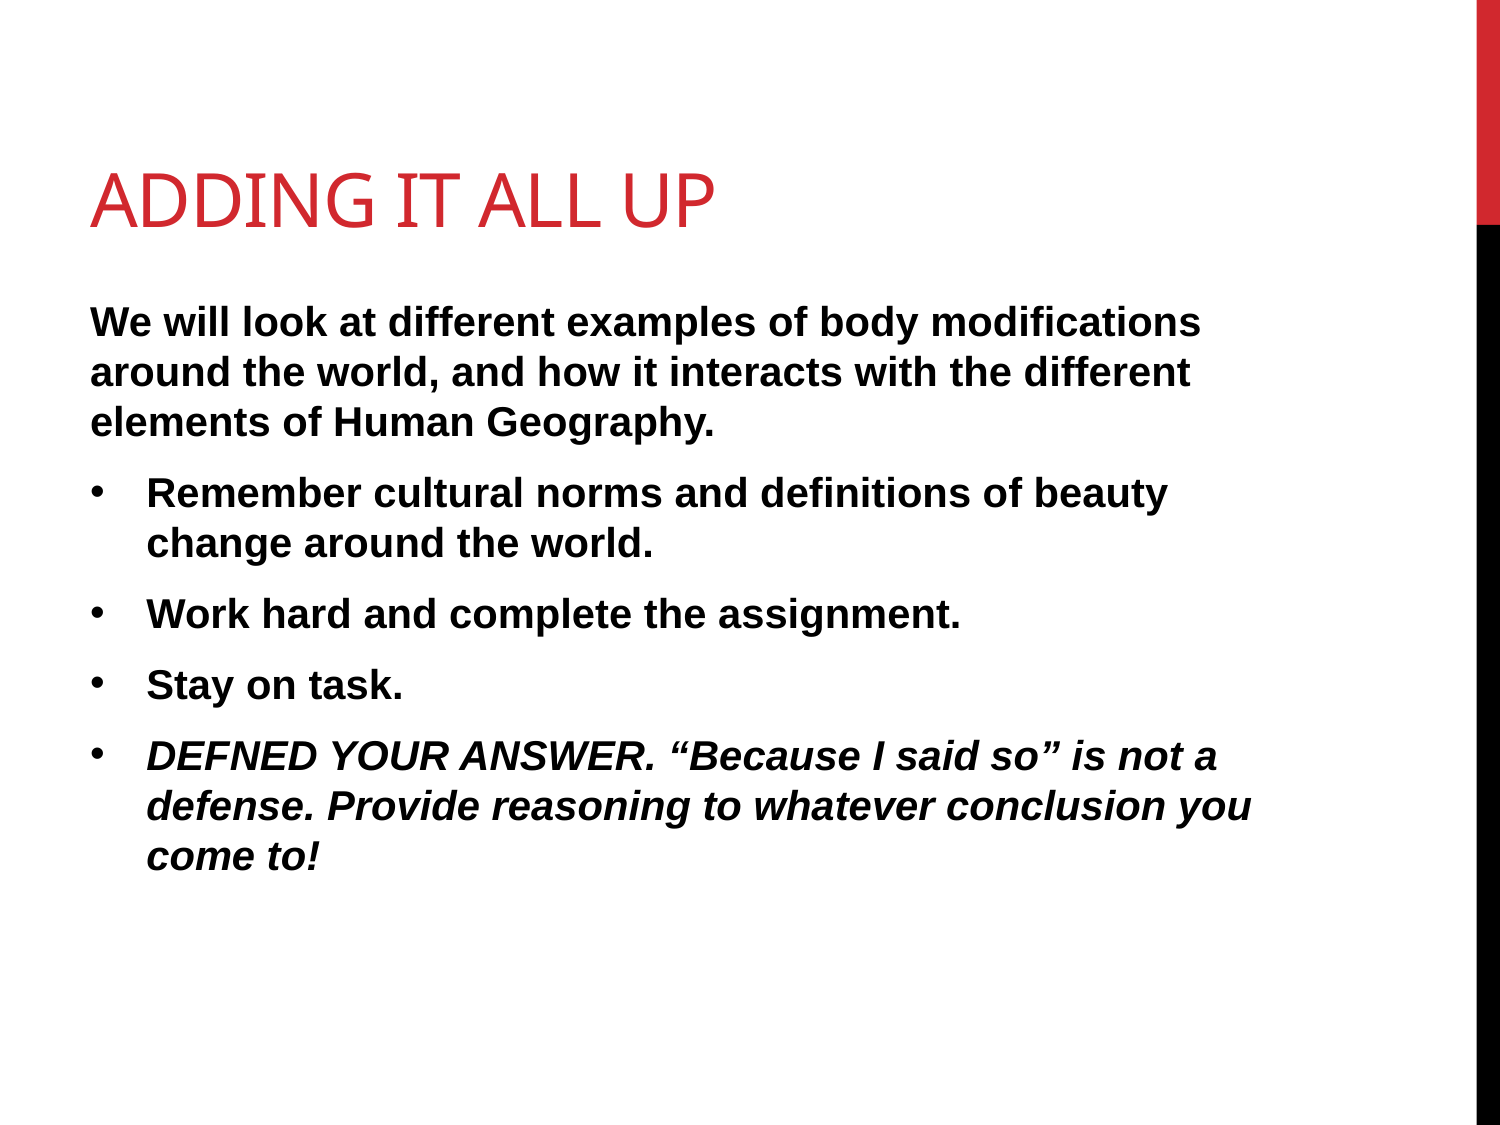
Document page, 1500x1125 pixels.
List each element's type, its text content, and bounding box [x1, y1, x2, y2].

list We will look at different examples of body modifications around the world, and how it interacts with the different elements of Human Geography. Remember cultural norms and definitions of beauty change around the world. Work hard and complete the assignment. Stay on task. DEFNED YOUR ANSWER. “Because I said so” is not a defense. Provide reasoning to whatever conclusion you come to! [75, 287, 1325, 1005]
title Adding it all up [75, 25, 1025, 250]
